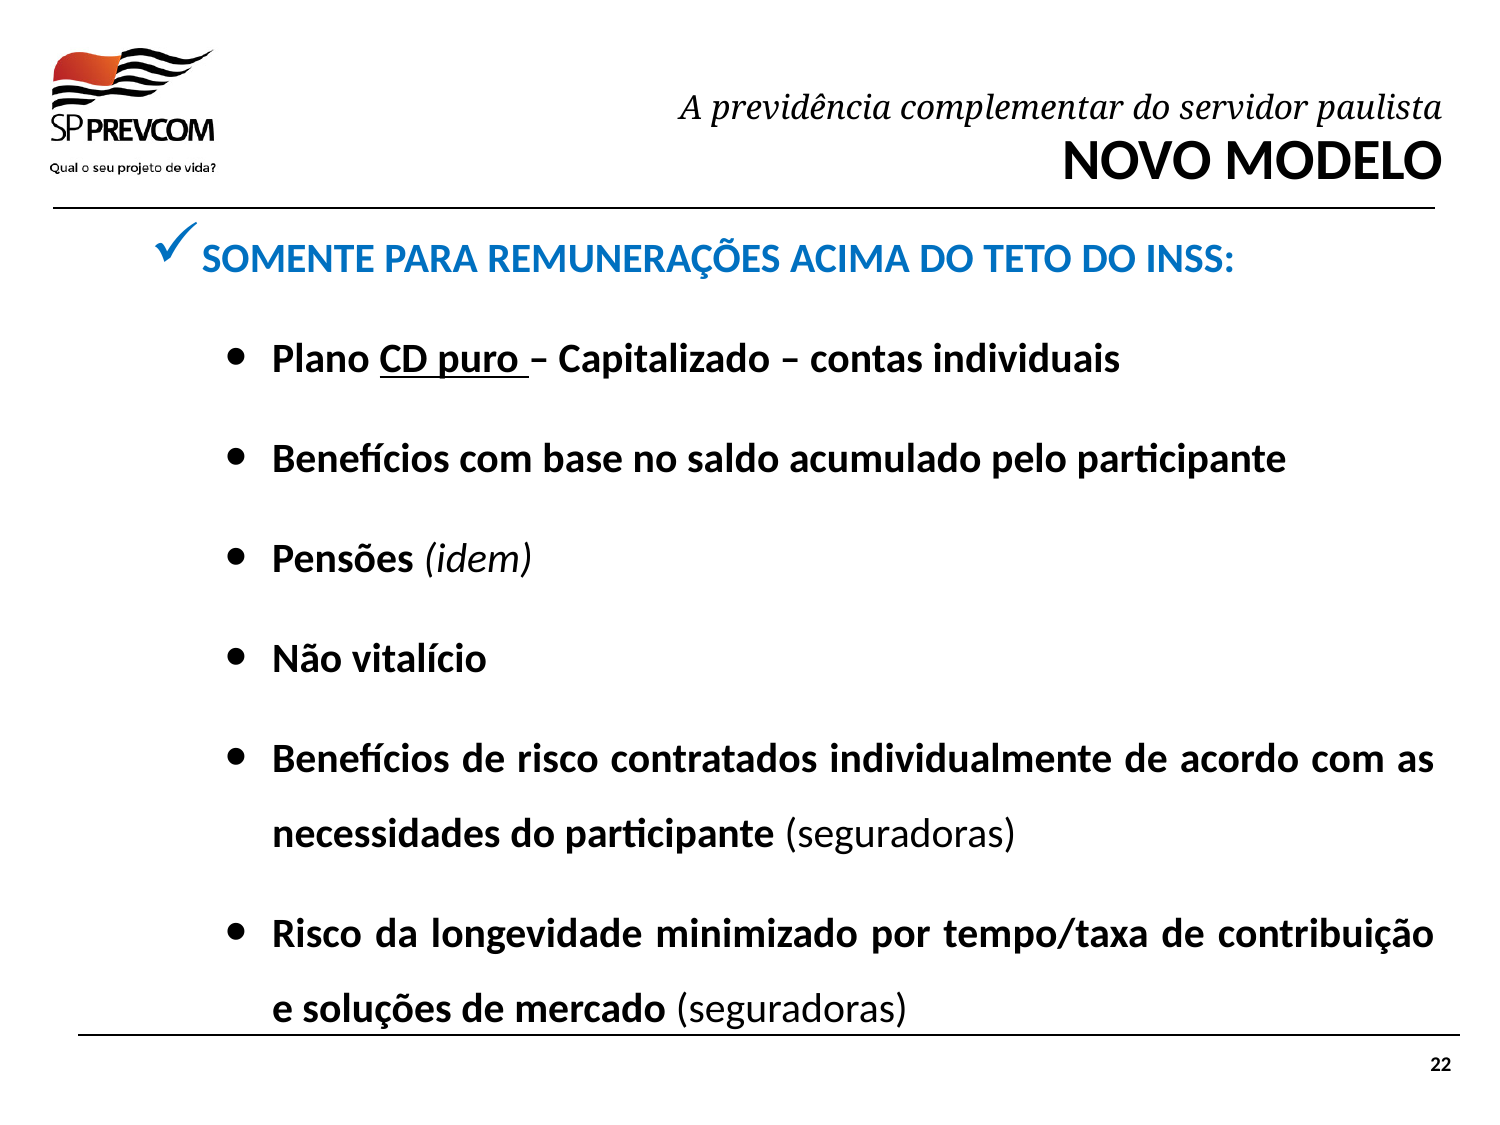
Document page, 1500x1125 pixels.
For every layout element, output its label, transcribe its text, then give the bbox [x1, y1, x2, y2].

picture [11, 14, 254, 208]
text_box NOVO MODELO [253, 125, 1459, 187]
text_box SOMENTE PARA REMUNERAÇÕES ACIMA DO TETO DO INSS: Plano CD puro – Capitalizado – contas individuais Benefícios com base no saldo acumulado pelo participante Pensões (idem) Não vitalício Benefícios de risco contratados individualmente de acordo com as necessidades do participante (seguradoras) Risco da longevidade minimizado por tempo/taxa de contribuição e soluções de mercado (seguradoras) [50, 198, 1450, 1039]
slide_number 22 [1116, 1042, 1467, 1103]
